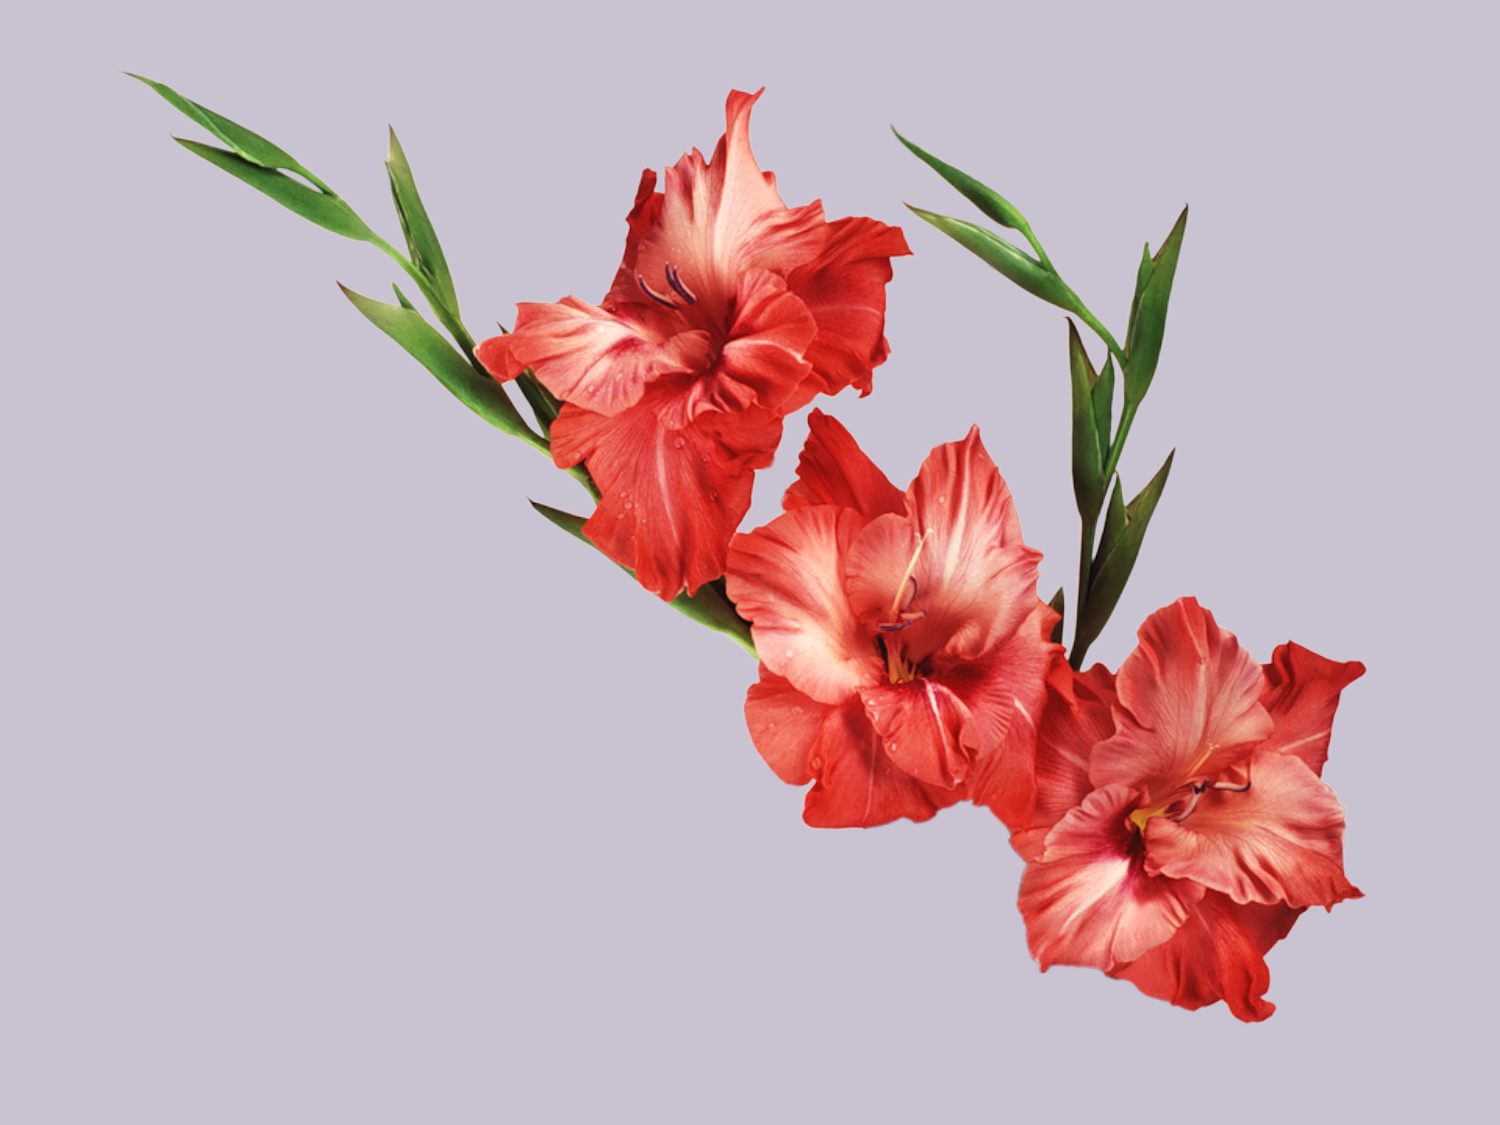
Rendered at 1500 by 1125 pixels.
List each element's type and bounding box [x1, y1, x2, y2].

picture [116, 70, 1368, 1026]
